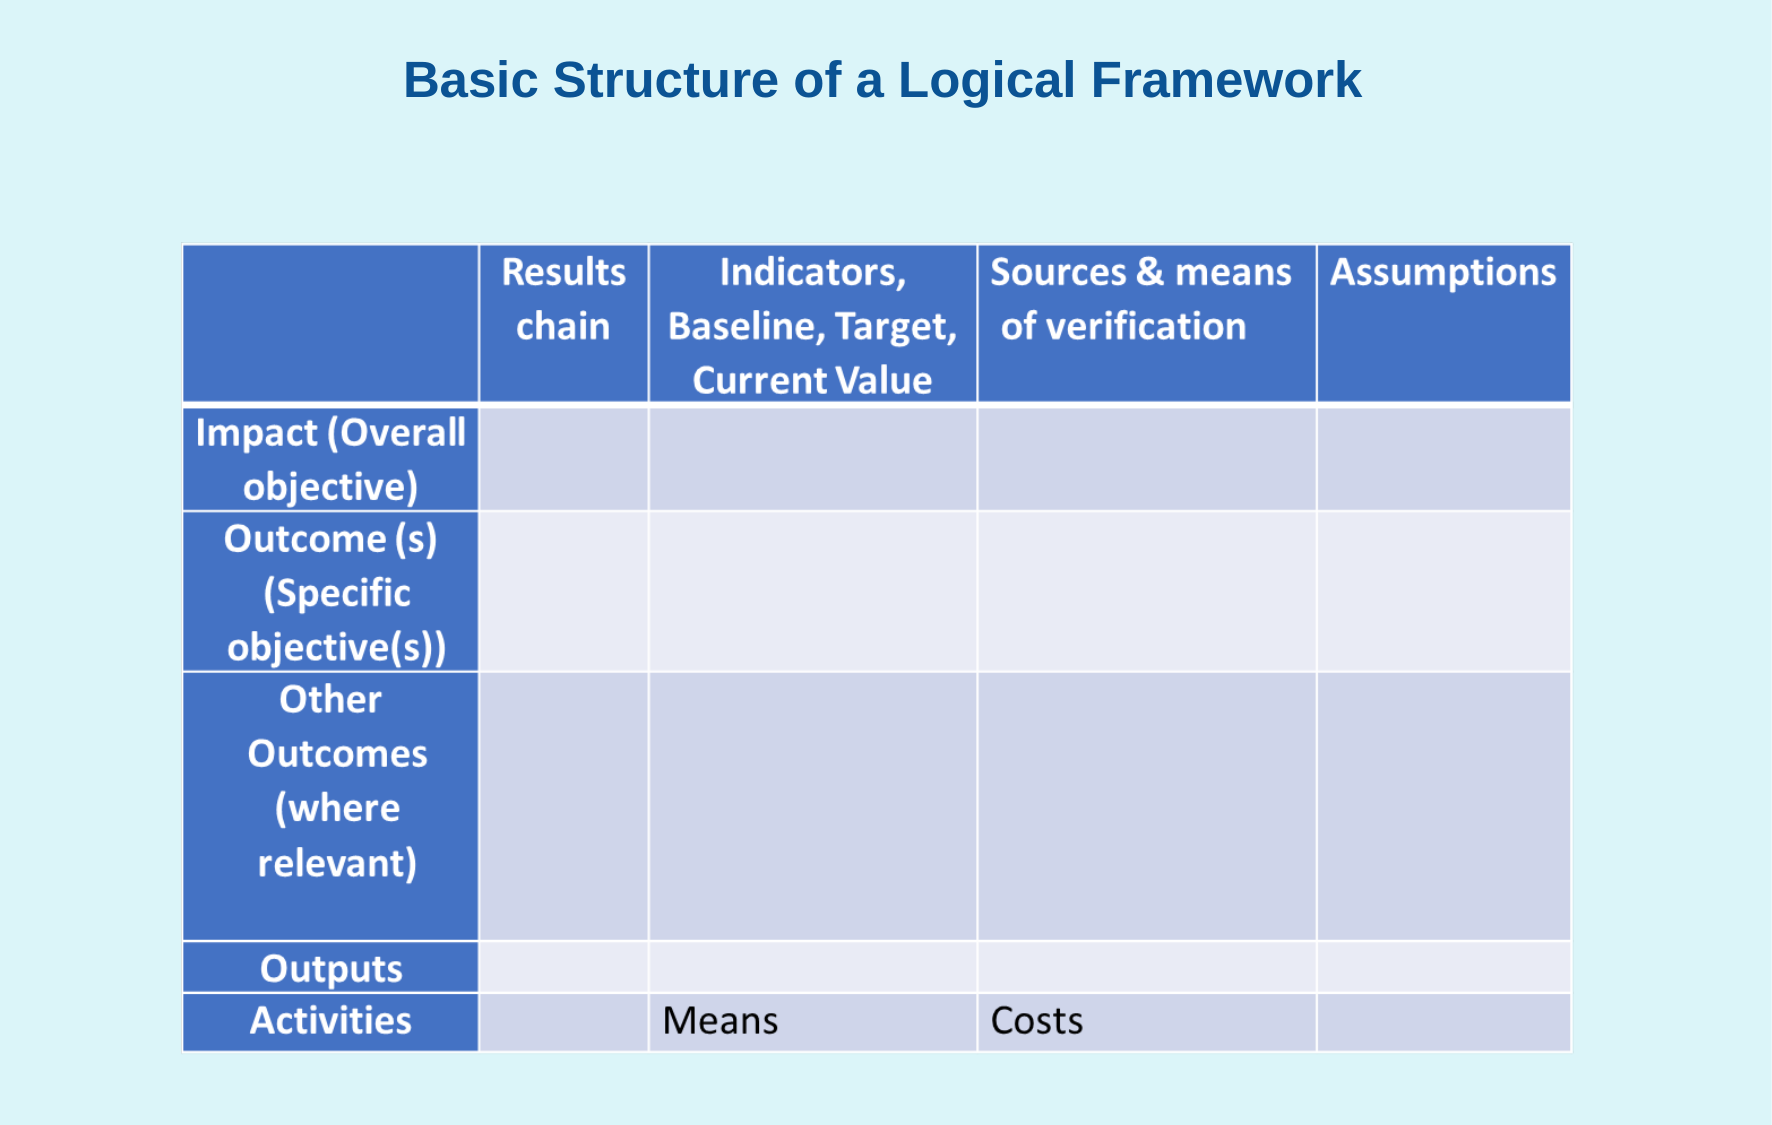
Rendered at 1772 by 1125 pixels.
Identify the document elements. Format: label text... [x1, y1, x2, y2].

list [179, 231, 1577, 1071]
title Basic Structure of a Logical Framework [185, 37, 1582, 186]
